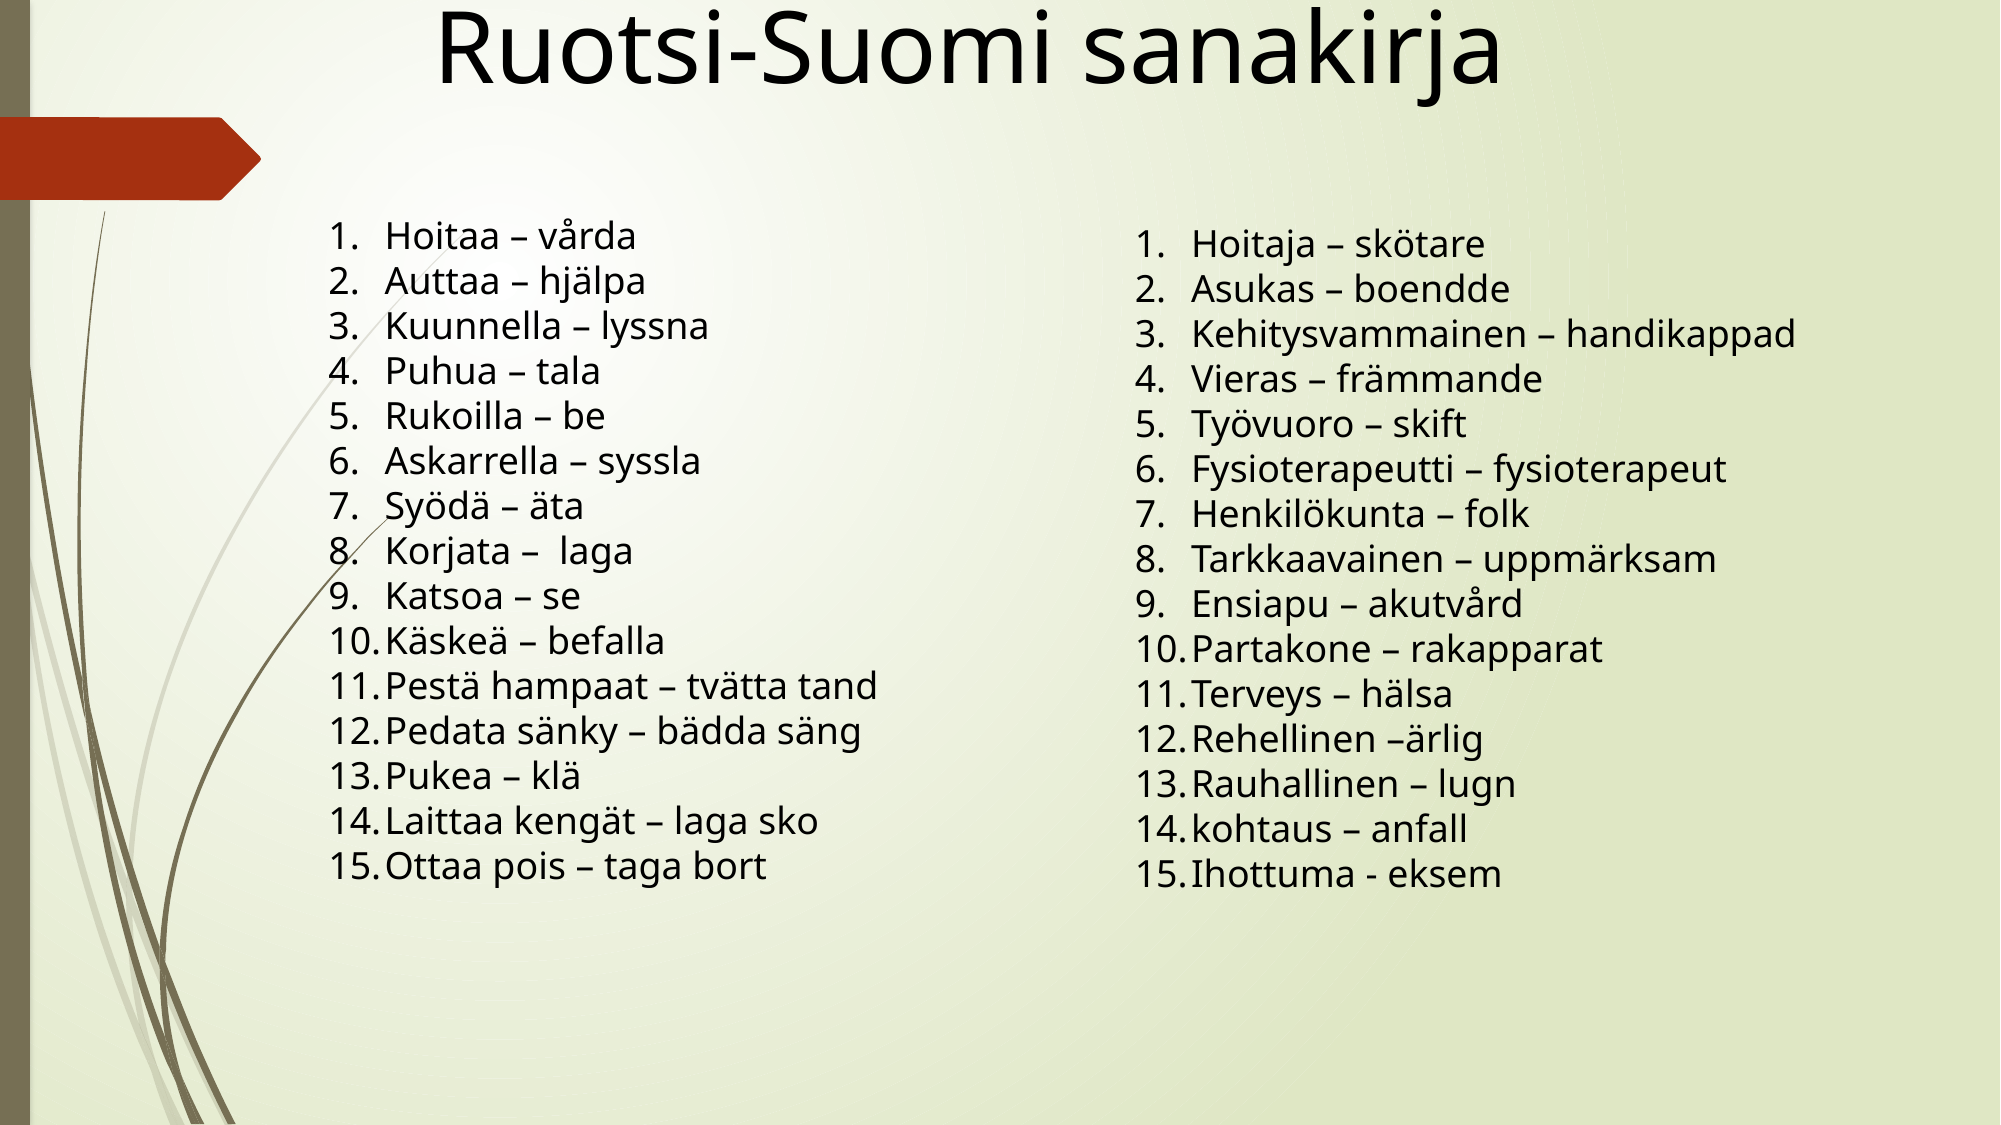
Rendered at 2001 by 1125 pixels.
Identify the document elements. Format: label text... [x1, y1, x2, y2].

text_box Ruotsi-Suomi sanakirja [418, 0, 1765, 112]
text_box Hoitaja – skötare Asukas – boendde Kehitysvammainen – handikappad Vieras – främmande Työvuoro – skift Fysioterapeutti – fysioterapeut Henkilökunta – folk Tarkkaavainen – uppmärksam Ensiapu – akutvård Partakone – rakapparat Terveys – hälsa Rehellinen –ärlig Rauhallinen – lugn kohtaus – anfall Ihottuma - eksem [1120, 212, 1985, 903]
text_box Hoitaa – vårda Auttaa – hjälpa Kuunnella – lyssna Puhua – tala Rukoilla – be Askarrella – syssla Syödä – äta Korjata – laga Katsoa – se Käskeä – befalla Pestä hampaat – tvätta tand Pedata sänky – bädda säng Pukea – klä Laittaa kengät – laga sko Ottaa pois – taga bort [313, 204, 1984, 985]
